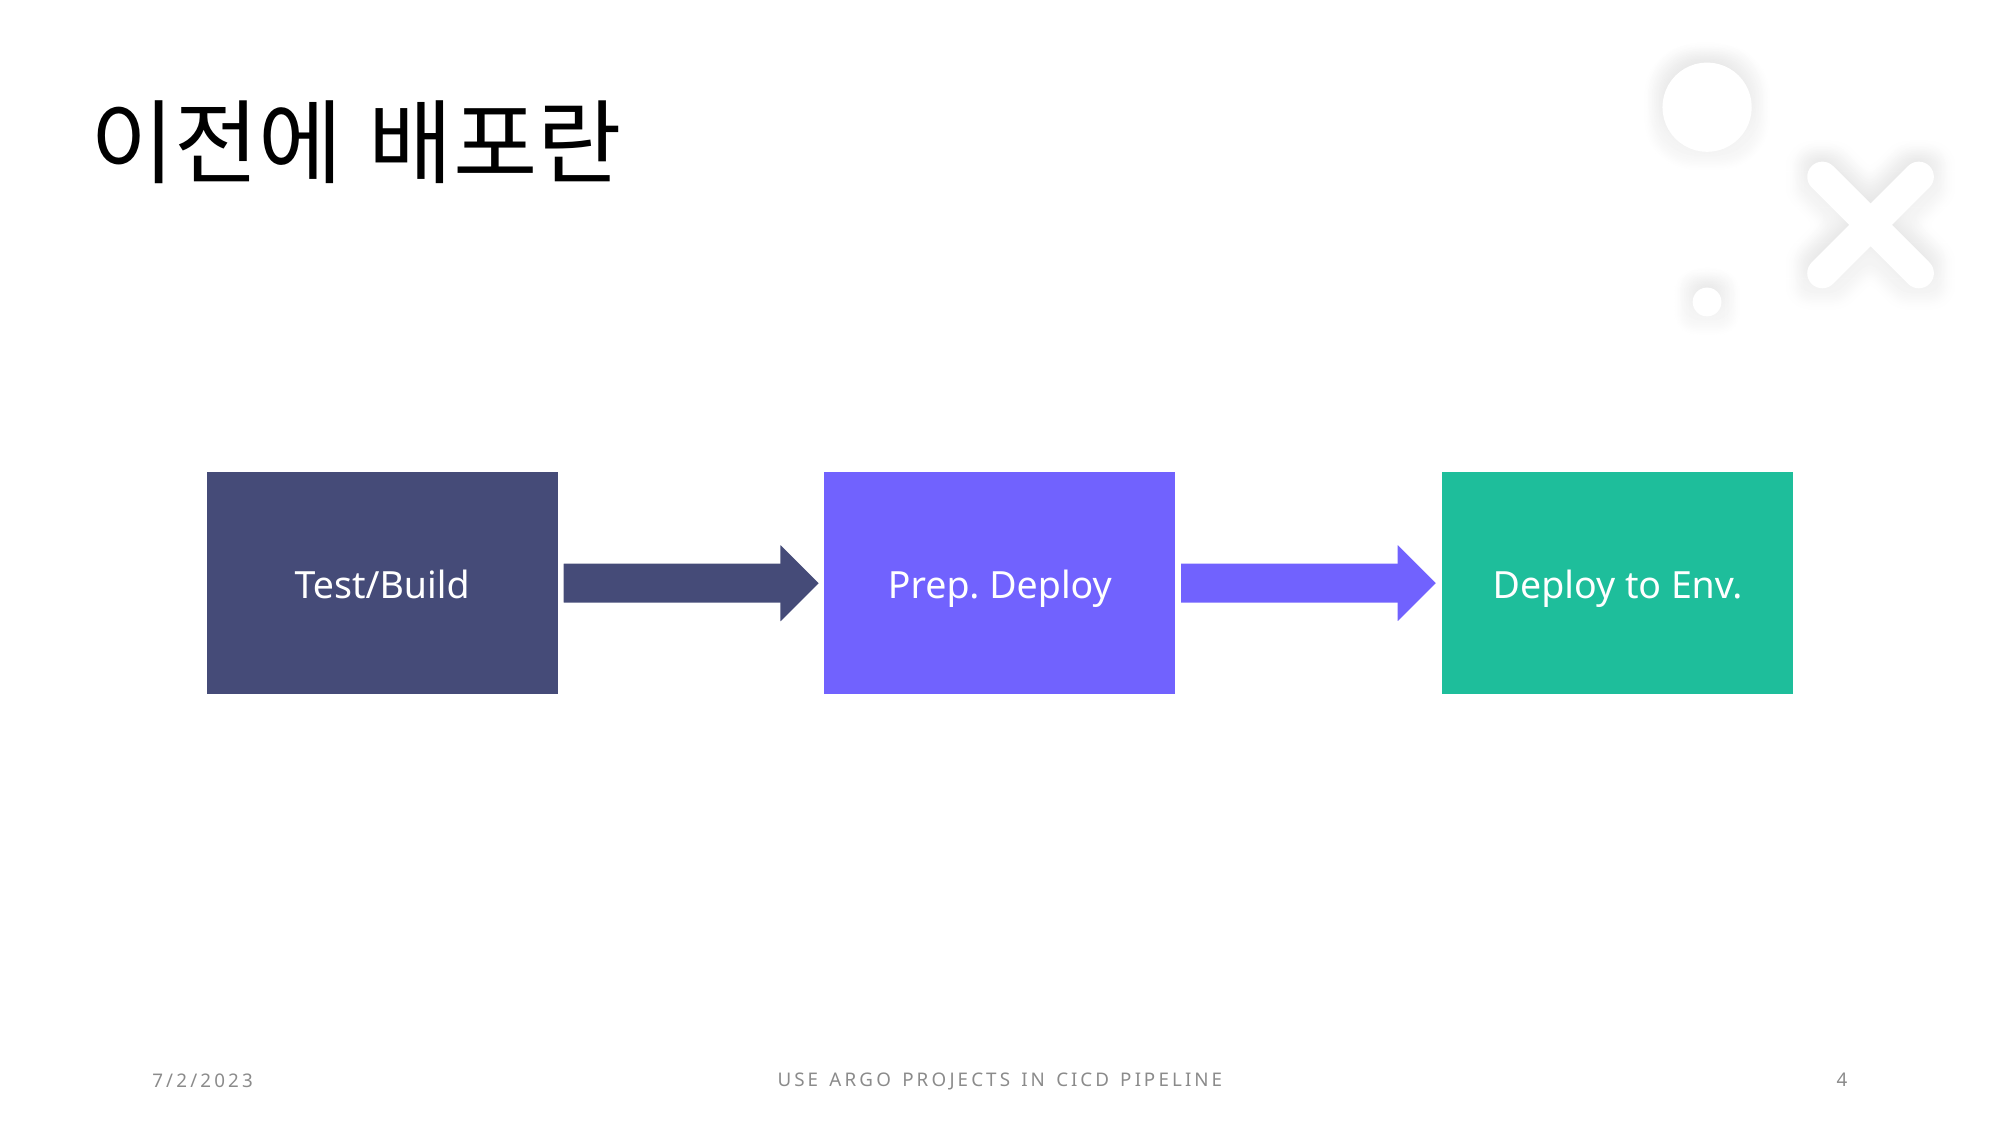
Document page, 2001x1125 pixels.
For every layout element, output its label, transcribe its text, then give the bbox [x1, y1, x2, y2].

footer Use argo projects in cicd pipeline [662, 1050, 1338, 1110]
list [87, 345, 1913, 1004]
text_box [561, 537, 824, 630]
text_box [1177, 537, 1441, 630]
text_box Prep. Deploy [821, 469, 1179, 698]
text_box Deploy to Env. [1439, 469, 1796, 698]
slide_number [137, 1050, 588, 1110]
slide_number 4 [1412, 1050, 1863, 1110]
title 이전에 배포란 [75, 89, 1919, 227]
text_box Test/Build [204, 469, 561, 698]
